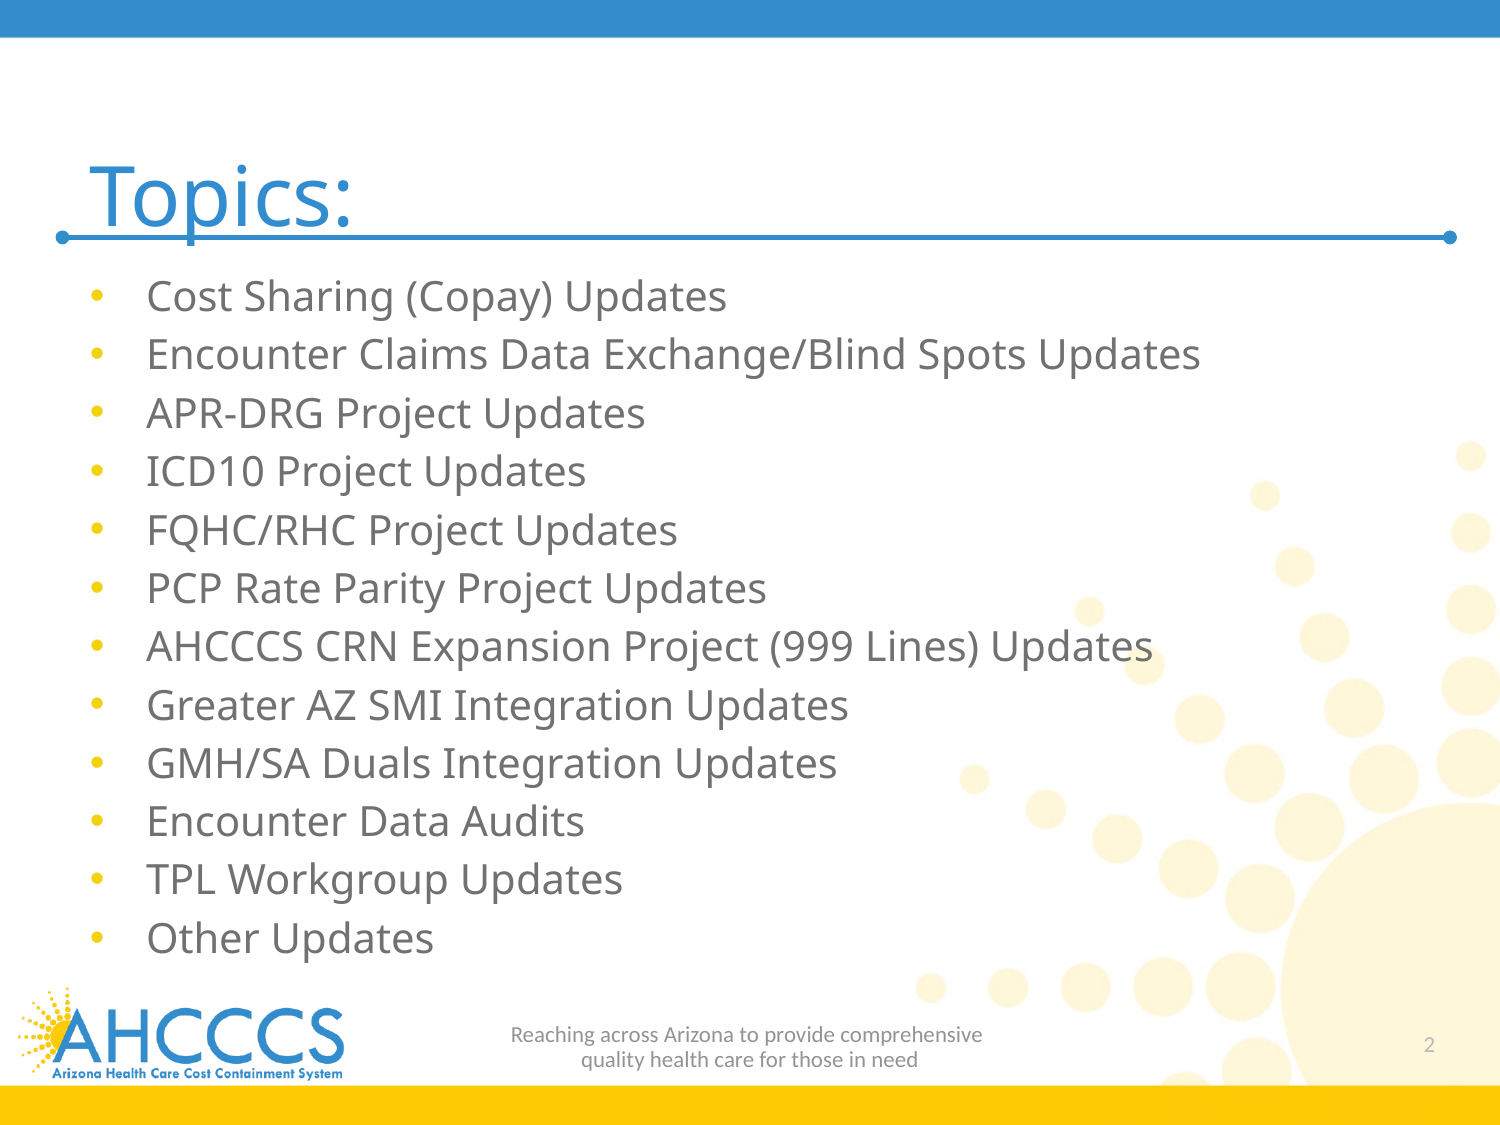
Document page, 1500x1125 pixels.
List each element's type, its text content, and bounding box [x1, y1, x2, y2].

picture [0, 1079, 1500, 1125]
footer Reaching across Arizona to provide comprehensive quality health care for those in need [0, 1016, 1500, 1079]
title Topics: [75, 50, 1425, 250]
list Cost Sharing (Copay) Updates Encounter Claims Data Exchange/Blind Spots Updates APR-DRG Project Updates ICD10 Project Updates FQHC/RHC Project Updates PCP Rate Parity Project Updates AHCCCS CRN Expansion Project (999 Lines) Updates Greater AZ SMI Integration Updates GMH/SA Duals Integration Updates Encounter Data Audits TPL Workgroup Updates Other Updates [75, 262, 1450, 980]
picture [0, 0, 1500, 1016]
